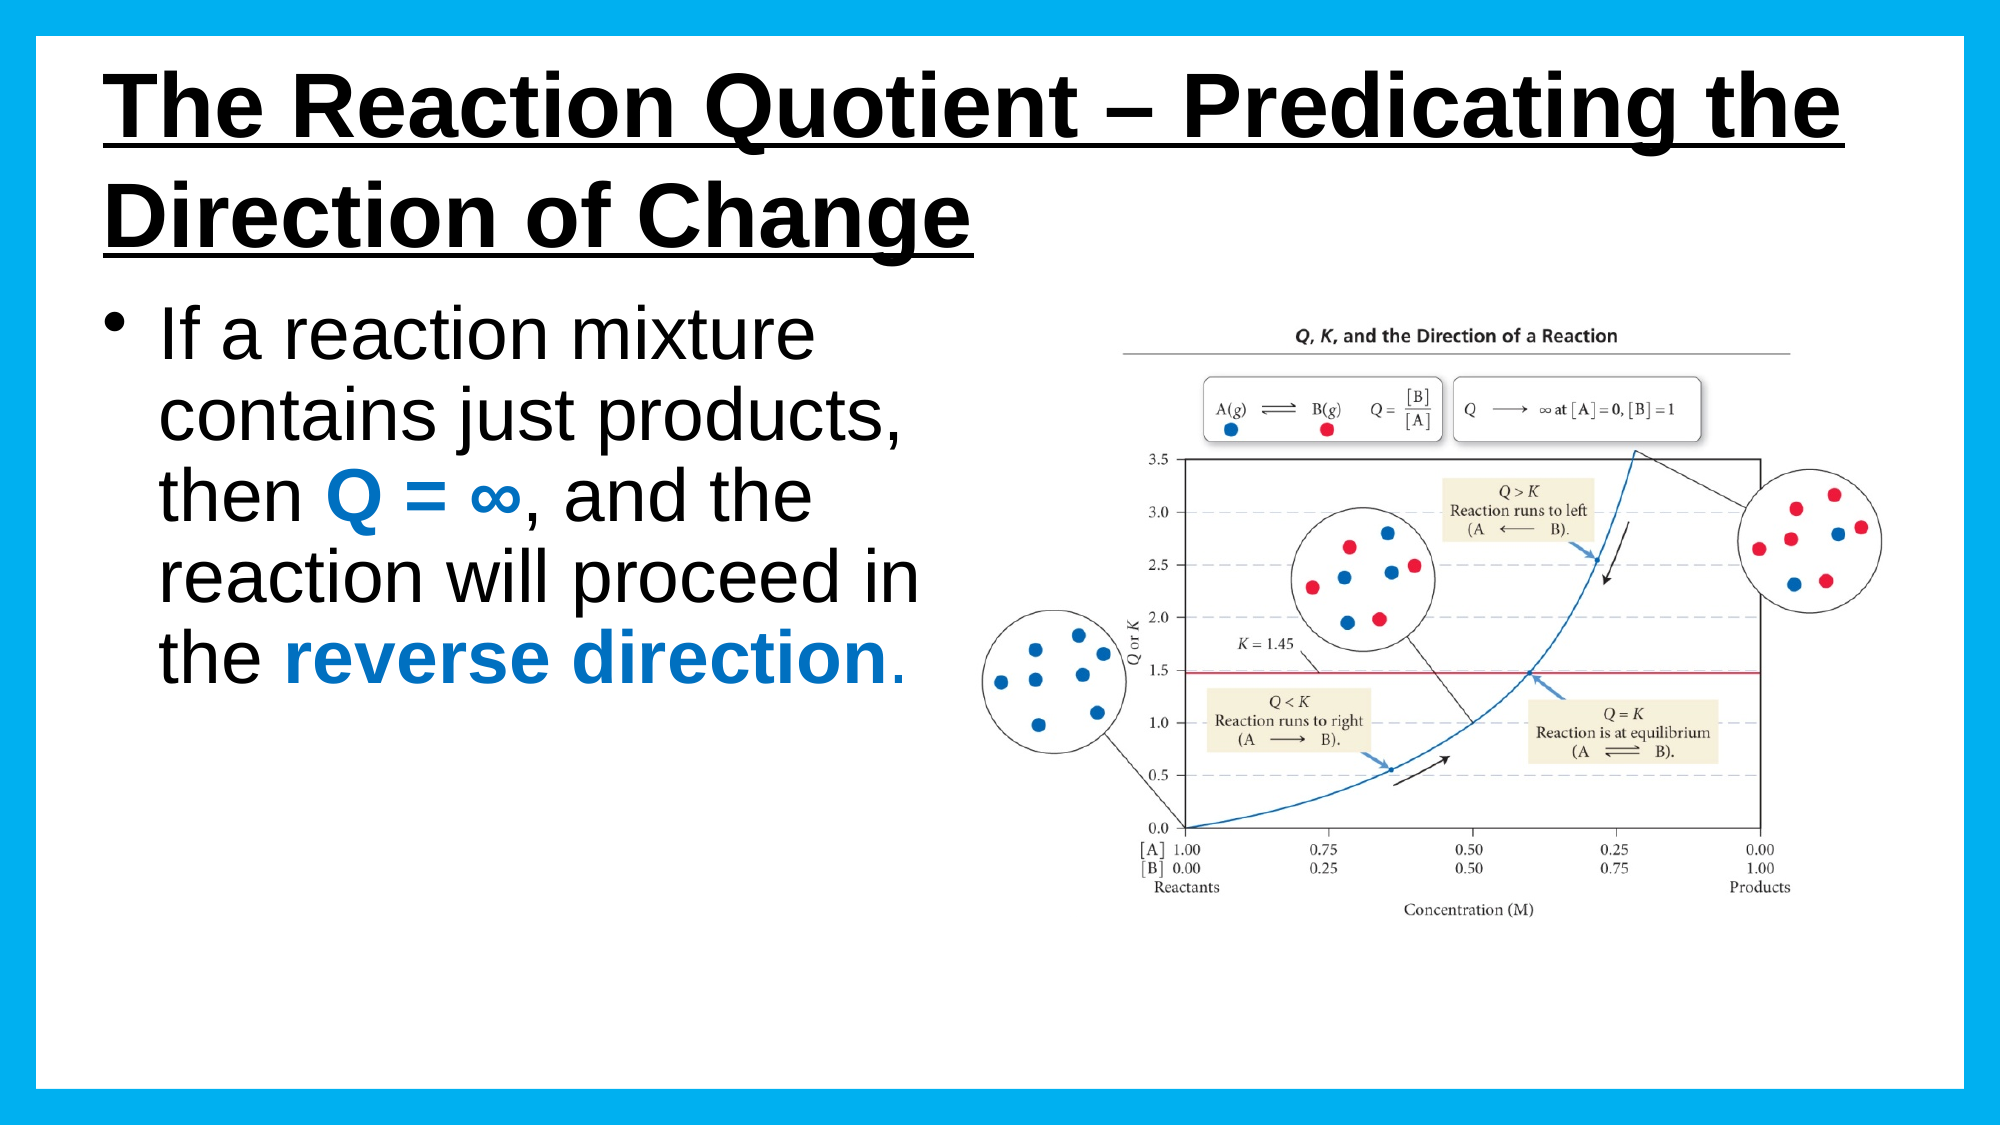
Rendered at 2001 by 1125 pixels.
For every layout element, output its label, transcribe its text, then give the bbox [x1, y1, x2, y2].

list If a reaction mixture contains just products, then Q = ∞, and the reaction will proceed in the reverse direction. [87, 287, 1001, 1088]
text_box [0, 0, 2000, 1125]
title The Reaction Quotient – Predicating the Direction of Change [87, 62, 1947, 251]
picture [974, 321, 1888, 918]
